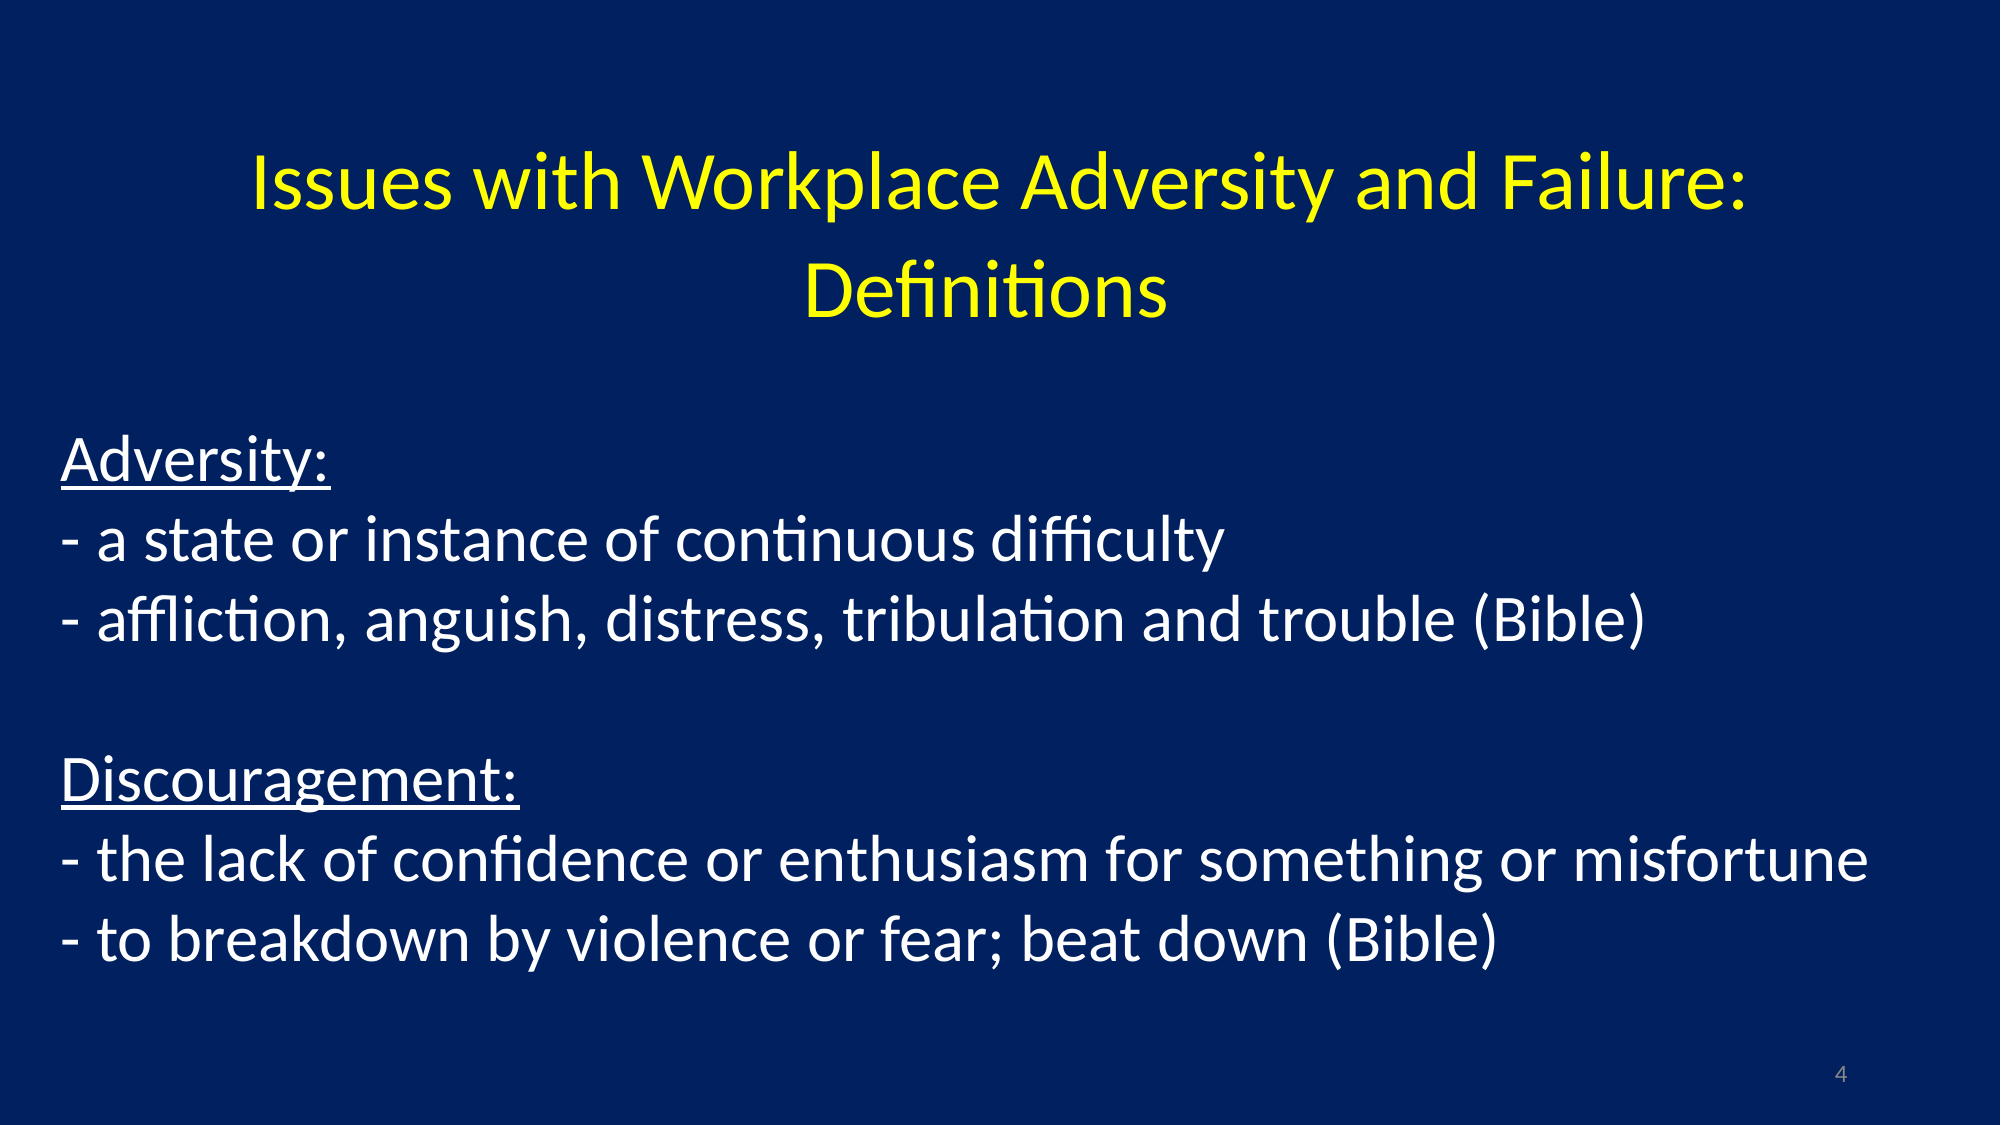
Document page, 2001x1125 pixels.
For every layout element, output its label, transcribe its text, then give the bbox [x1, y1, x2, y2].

slide_number 4 [1412, 1042, 1863, 1103]
text_box Issues with Workplace Adversity and Failure: Definitions Adversity: - a state or instance of continuous difficulty - affliction, anguish, distress, tribulation and trouble (Bible) Discouragement: - the lack of confidence or enthusiasm for something or misfortune - to breakdown by violence or fear; beat down (Bible) [45, 77, 1928, 1125]
